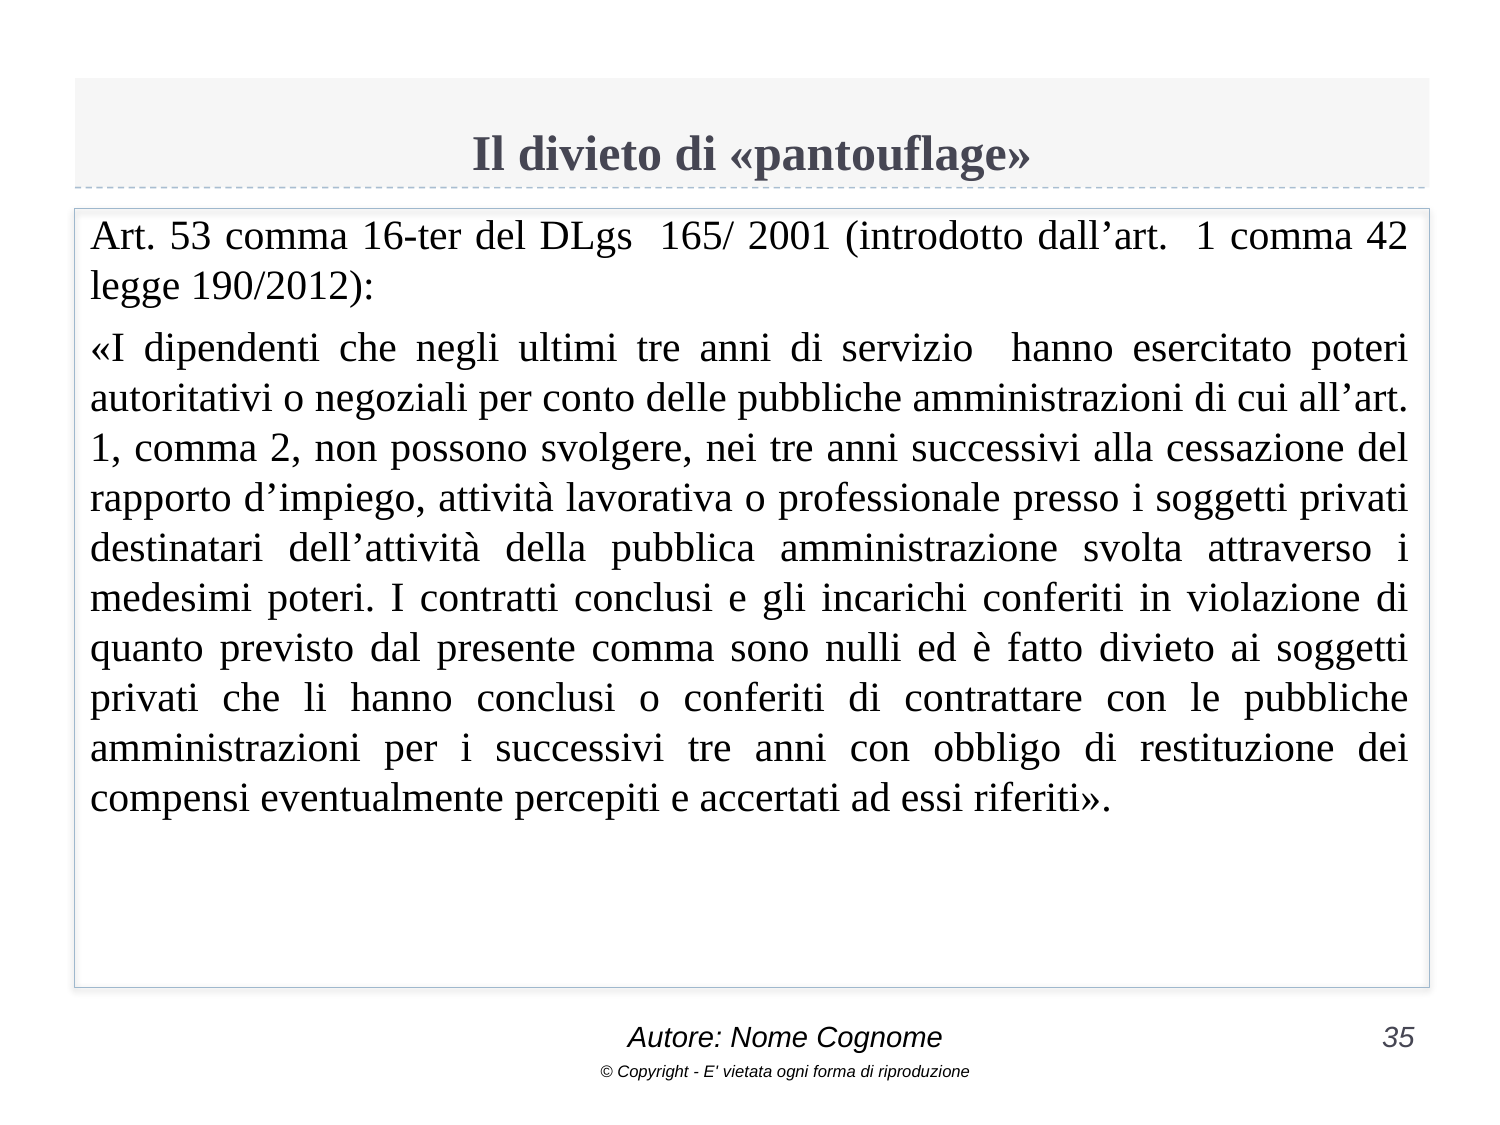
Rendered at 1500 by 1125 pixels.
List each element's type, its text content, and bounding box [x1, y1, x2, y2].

list Art. 53 comma 16-ter del DLgs 165/ 2001 (introdotto dall’art. 1 comma 42 legge 190/2012): «I dipendenti che negli ultimi tre anni di servizio hanno esercitato poteri autoritativi o negoziali per conto delle pubbliche amministrazioni di cui all’art. 1, comma 2, non possono svolgere, nei tre anni successivi alla cessazione del rapporto d’impiego, attività lavorativa o professionale presso i soggetti privati destinatari dell’attività della pubblica amministrazione svolta attraverso i medesimi poteri. I contratti conclusi e gli incarichi conferiti in violazione di quanto previsto dal presente comma sono nulli ed è fatto divieto ai soggetti privati che li hanno conclusi o conferiti di contrattare con le pubbliche amministrazioni per i successivi tre anni con obbligo di restituzione dei compensi eventualmente percepiti e accertati ad essi riferiti». [75, 200, 1425, 988]
title Il divieto di «pantouflage» [75, 78, 1430, 188]
